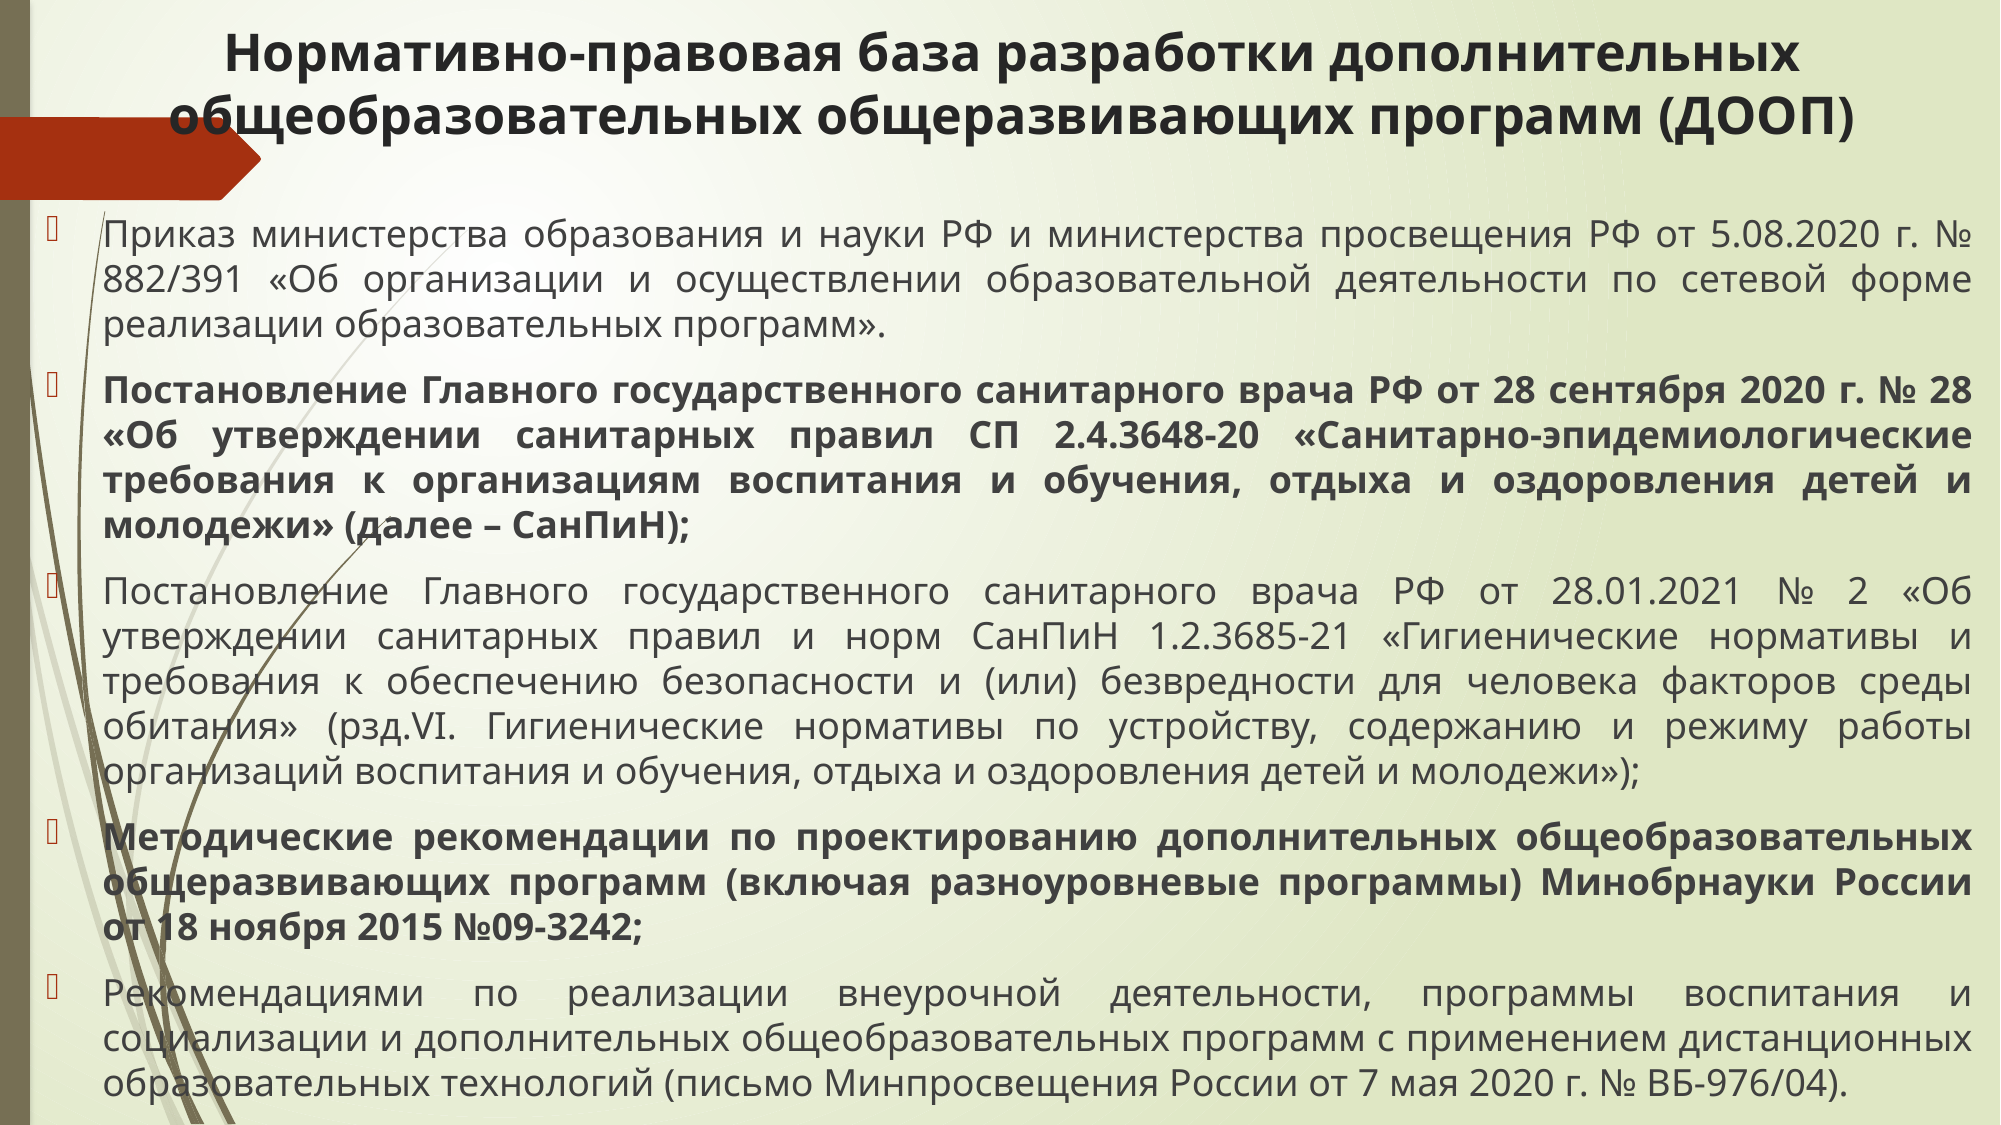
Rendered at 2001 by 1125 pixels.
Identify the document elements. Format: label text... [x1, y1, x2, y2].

list Приказ министерства образования и науки РФ и министерства просвещения РФ от 5.08.2020 г. № 882/391 «Об организации и осуществлении образовательной деятельности по сетевой форме реализации образовательных программ». Постановление Главного государственного санитарного врача РФ от 28 сентября 2020 г. № 28 «Об утверждении санитарных правил СП 2.4.3648-20 «Санитарно-эпидемиологические требования к организациям воспитания и обучения, отдыха и оздоровления детей и молодежи» (далее – СанПиН); Постановление Главного государственного санитарного врача РФ от 28.01.2021 № 2 «Об утверждении санитарных правил и норм СанПиН 1.2.3685-21 «Гигиенические нормативы и требования к обеспечению безопасности и (или) безвредности для человека факторов среды обитания» (рзд.VI. Гигиенические нормативы по устройству, содержанию и режиму работы организаций воспитания и обучения, отдыха и оздоровления детей и молодежи»); Методические рекомендации по проектированию дополнительных общеобразовательных общеразвивающих программ (включая разноуровневые программы) Минобрнауки России от 18 ноября 2015 №09-3242; Рекомендациями по реализации внеурочной деятельности, программы воспитания и социализации и дополнительных общеобразовательных программ с применением дистанционных образовательных технологий (письмо Минпросвещения России от 7 мая 2020 г. № ВБ-976/04). [31, 202, 1990, 1114]
title Нормативно-правовая база разработки дополнительных общеобразовательных общеразвивающих программ (ДООП) [45, 12, 1979, 158]
